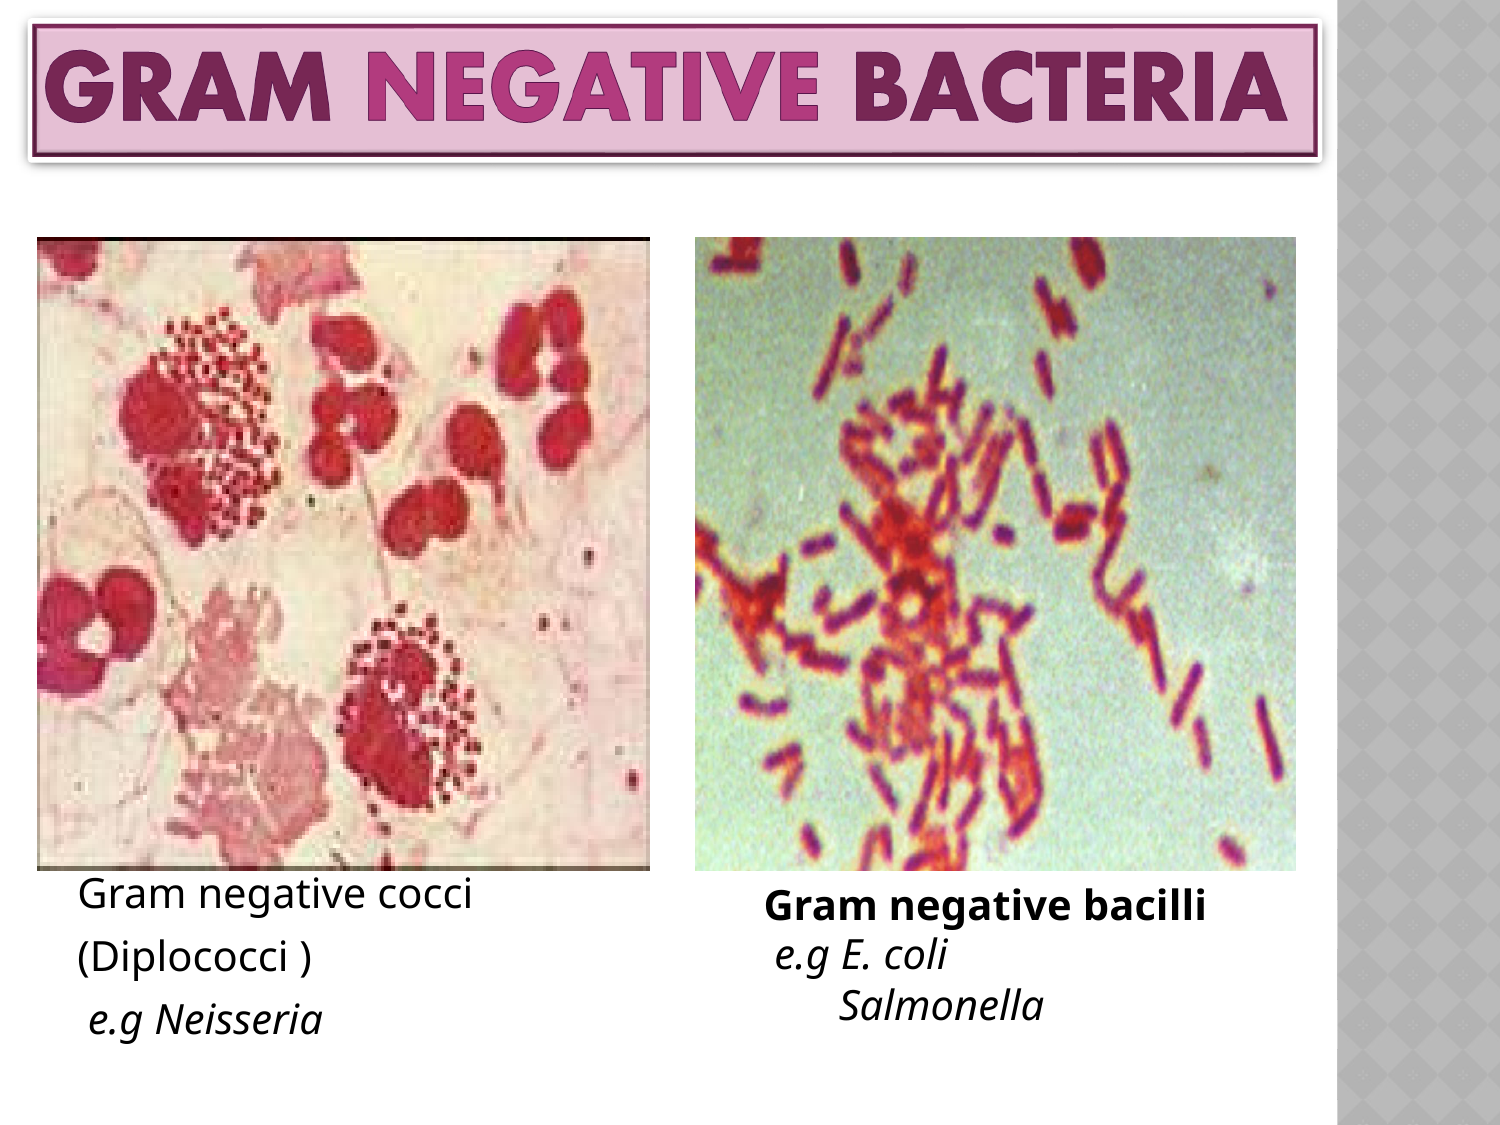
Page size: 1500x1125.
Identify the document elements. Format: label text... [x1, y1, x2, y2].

list Gram negative cocci (Diplococci ) e.g Neisseria [62, 881, 600, 1050]
picture [12, 5, 1338, 183]
picture [36, 237, 651, 872]
picture [695, 237, 1297, 872]
text_box Gram negative bacilli e.g E. coli Salmonella [673, 870, 1222, 1036]
